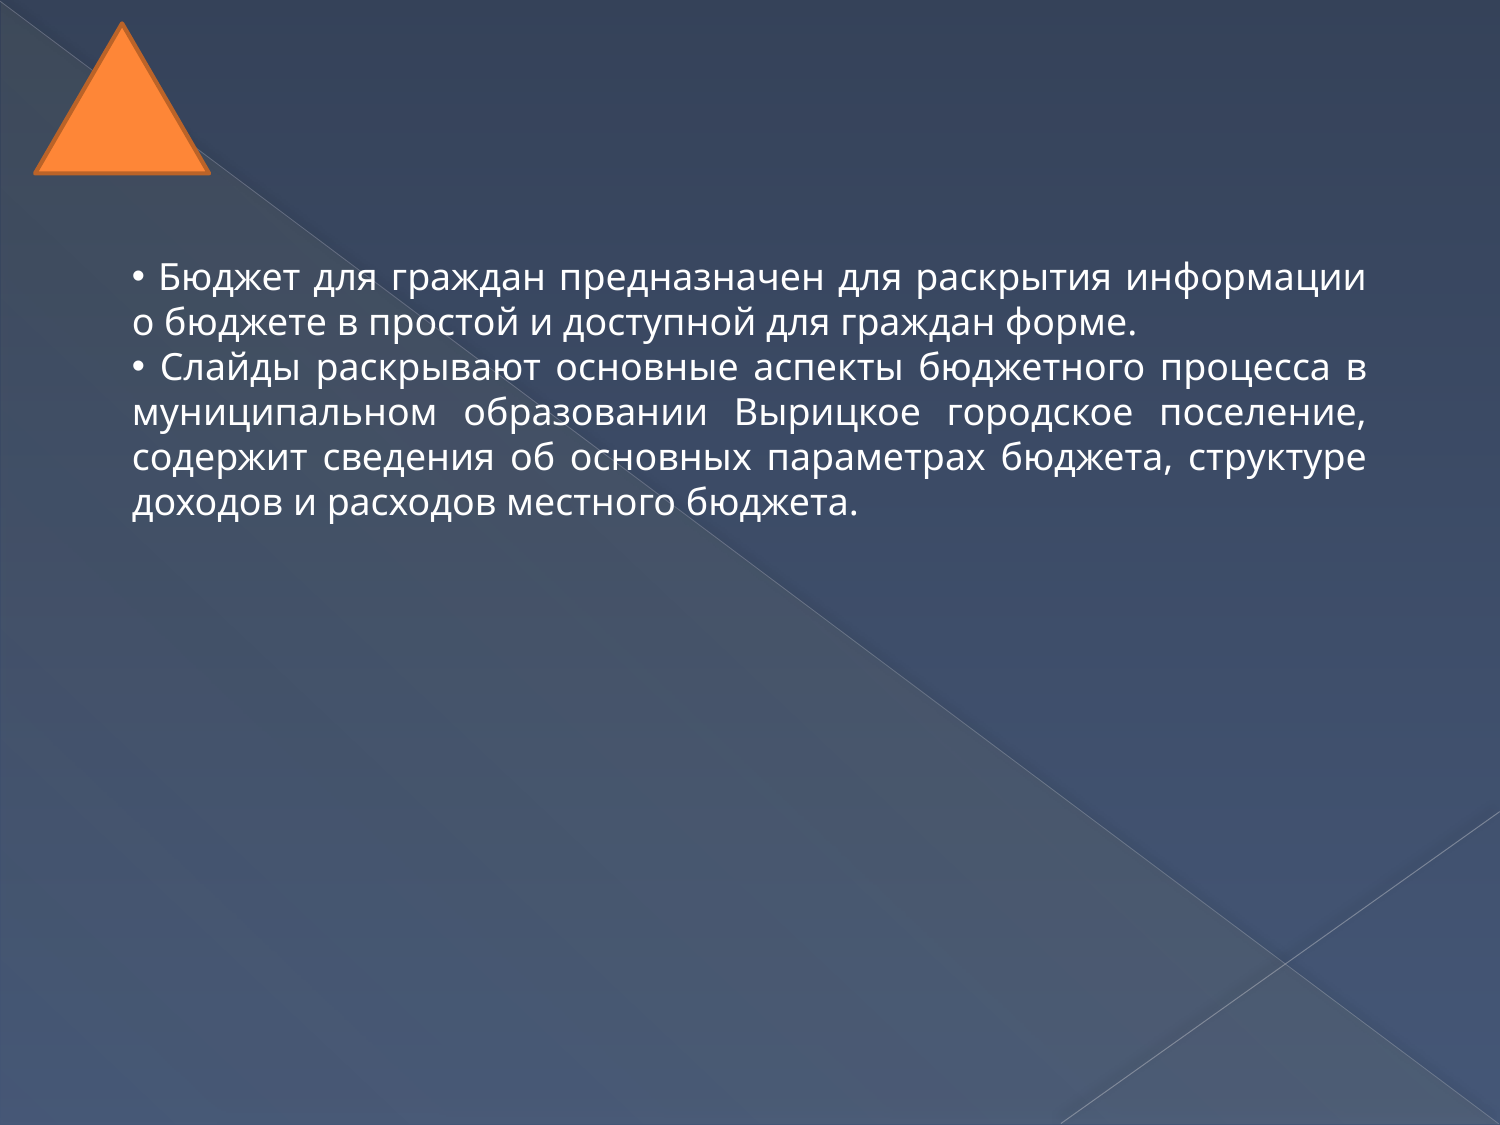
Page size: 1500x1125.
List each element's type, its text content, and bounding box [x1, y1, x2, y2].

text_box Бюджет для граждан предназначен для раскрытия информации о бюджете в простой и доступной для граждан форме. Слайды раскрывают основные аспекты бюджетного процесса в муниципальном образовании Вырицкое городское поселение, содержит сведения об основных параметрах бюджета, структуре доходов и расходов местного бюджета. [117, 246, 1383, 531]
text_box [33, 21, 211, 176]
